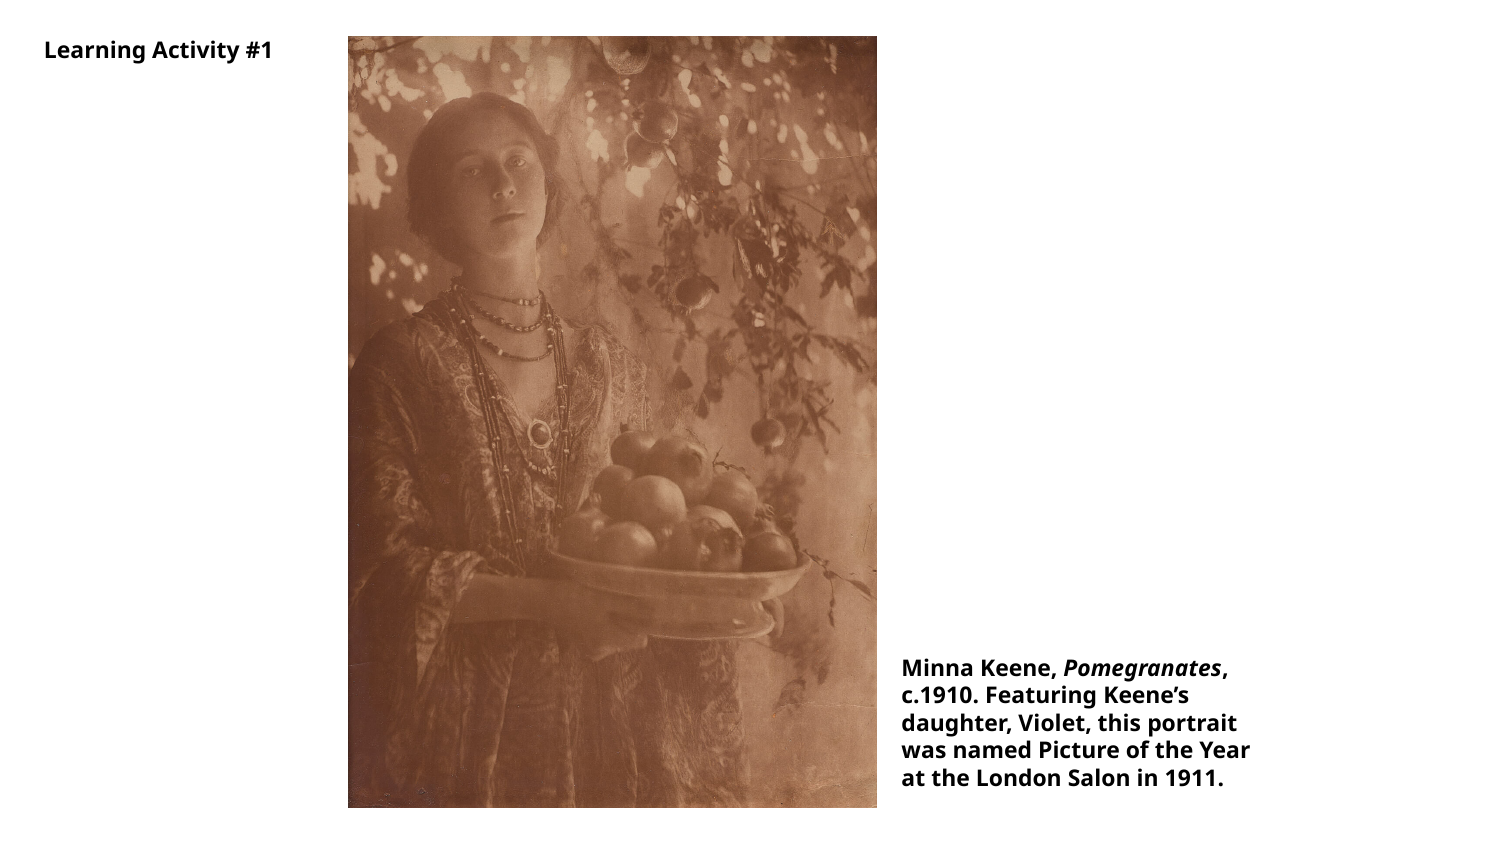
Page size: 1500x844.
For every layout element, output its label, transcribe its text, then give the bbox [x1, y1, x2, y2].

text_box Minna Keene, Pomegranates, c.1910. Featuring Keene’s daughter, Violet, this portrait was named Picture of the Year at the London Salon in 1911. [886, 638, 1269, 806]
text_box Learning Activity #1 [28, 16, 453, 78]
picture [348, 36, 877, 808]
